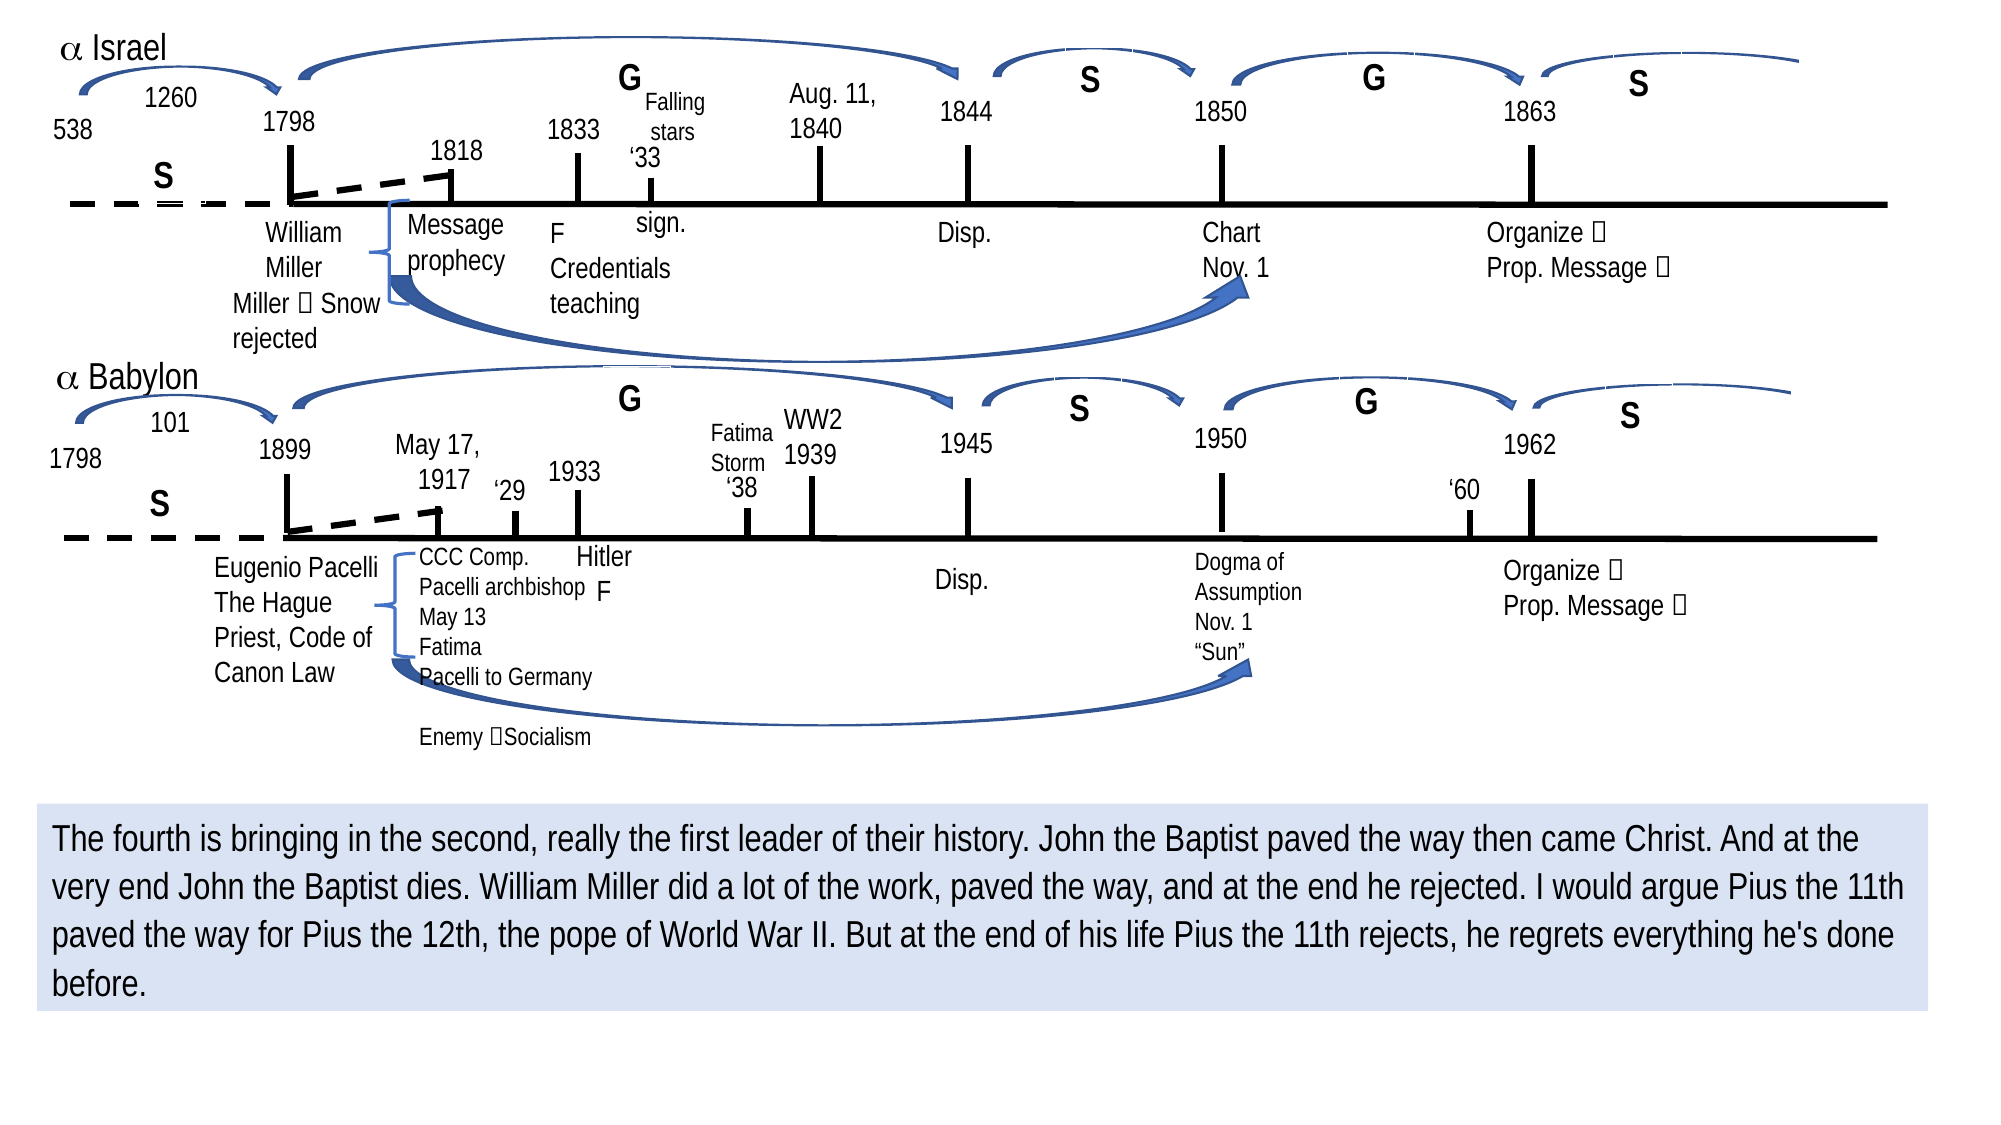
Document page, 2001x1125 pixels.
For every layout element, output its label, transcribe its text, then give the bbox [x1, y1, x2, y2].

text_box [34, 15, 1904, 761]
text_box The fourth is bringing in the second, really the first leader of their history. John the Baptist paved the way then came Christ. And at the very end John the Baptist dies. William Miller did a lot of the work, paved the way, and at the end he rejected. I would argue Pius the 11th paved the way for Pius the 12th, the pope of World War II. But at the end of his life Pius the 11th rejects, he regrets everything he's done before. [37, 803, 1929, 1011]
